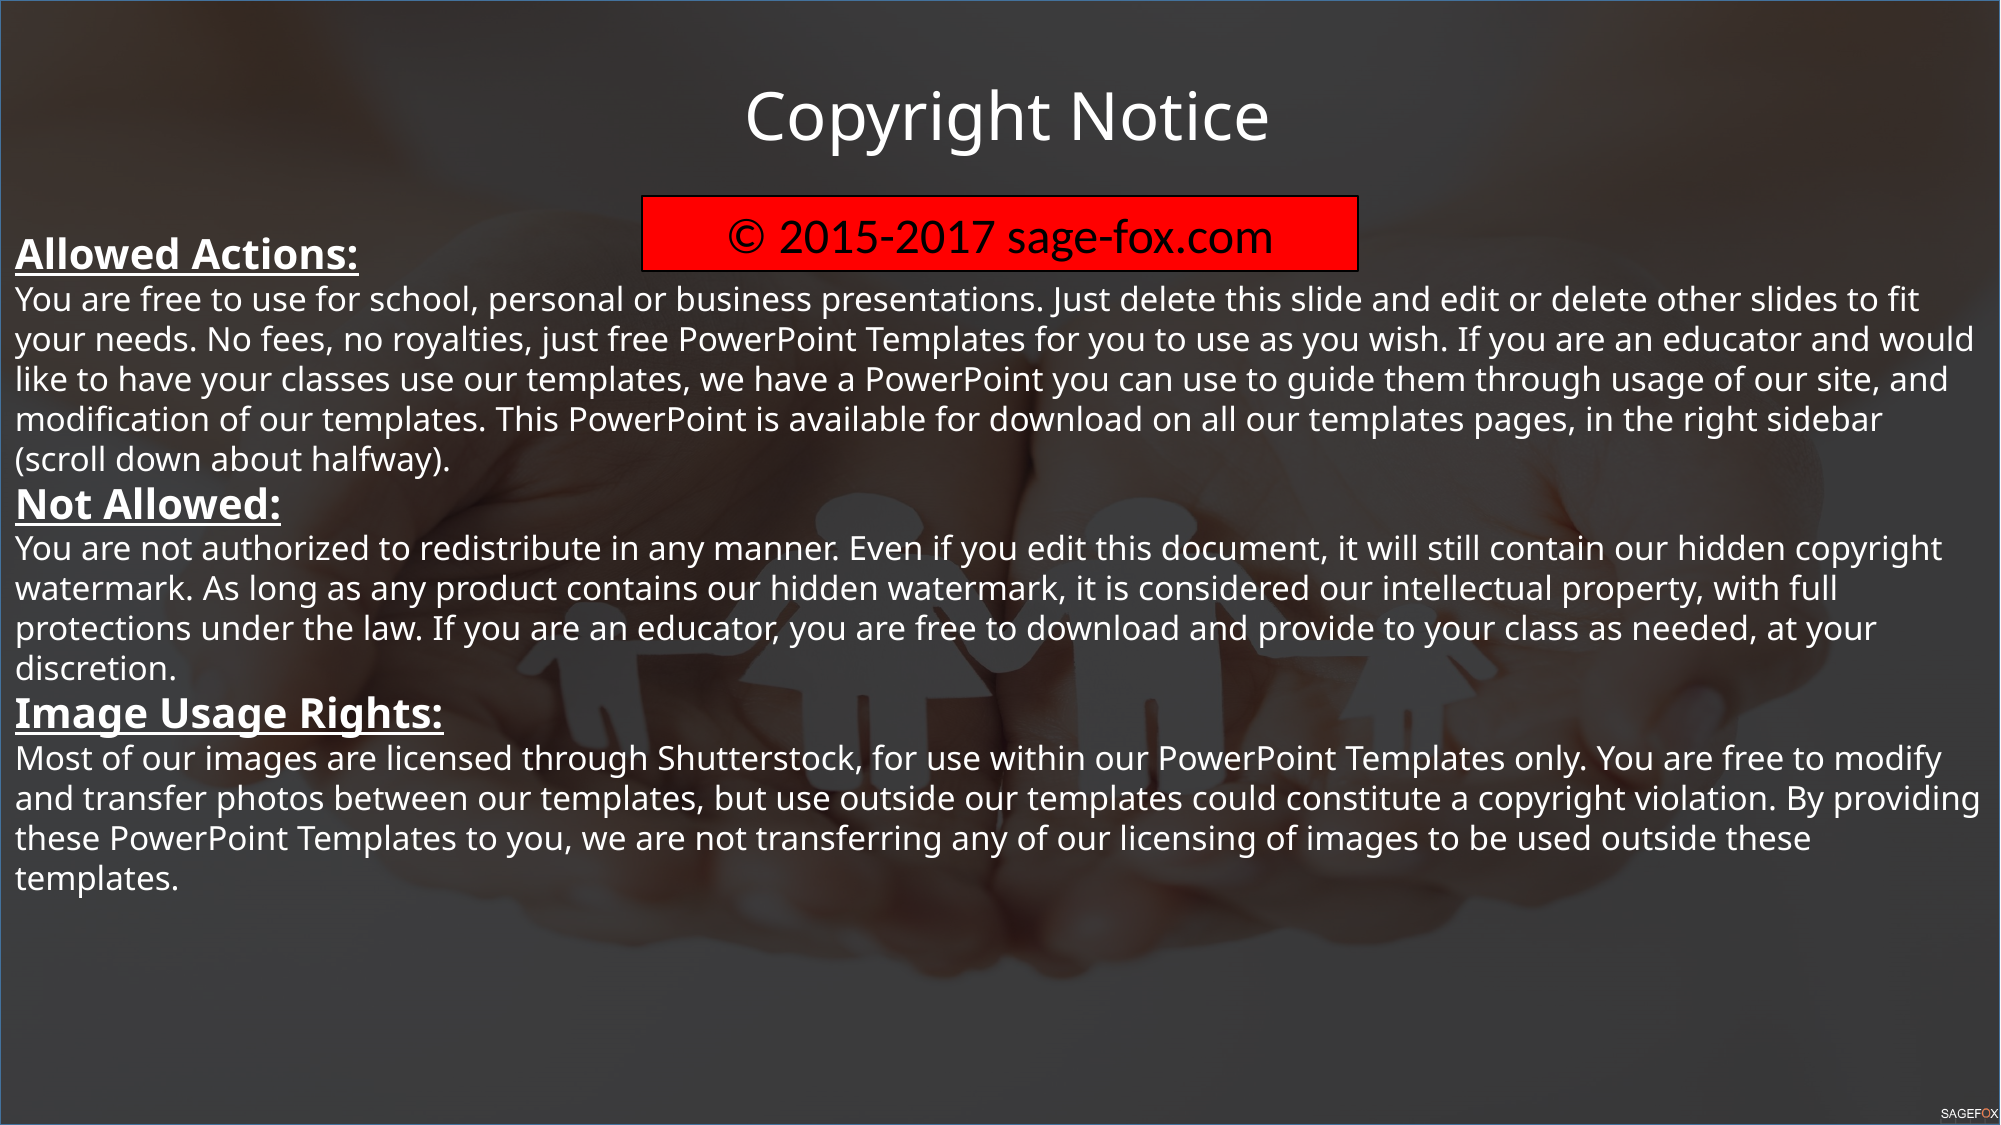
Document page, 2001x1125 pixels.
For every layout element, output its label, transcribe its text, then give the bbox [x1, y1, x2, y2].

title Copyright Notice [493, 60, 1524, 178]
text_box Allowed Actions: You are free to use for school, personal or business presentations. Just delete this slide and edit or delete other slides to fit your needs. No fees, no royalties, just free PowerPoint Templates for you to use as you wish. If you are an educator and would like to have your classes use our templates, we have a PowerPoint you can use to guide them through usage of our site, and modification of our templates. This PowerPoint is available for download on all our templates pages, in the right sidebar (scroll down about halfway). Not Allowed: You are not authorized to redistribute in any manner. Even if you edit this document, it will still contain our hidden copyright watermark. As long as any product contains our hidden watermark, it is considered our intellectual property, with full protections under the law. If you are an educator, you are free to download and provide to your class as needed, at your discretion. Image Usage Rights: Most of our images are licensed through Shutterstock, for use within our PowerPoint Templates only. You are free to modify and transfer photos between our templates, but use outside our templates could constitute a copyright violation. By providing these PowerPoint Templates to you, we are not transferring any of our licensing of images to be used outside these templates. [0, 0, 2000, 1125]
text_box © 2015-2017 sage-fox.com [641, 196, 1358, 272]
